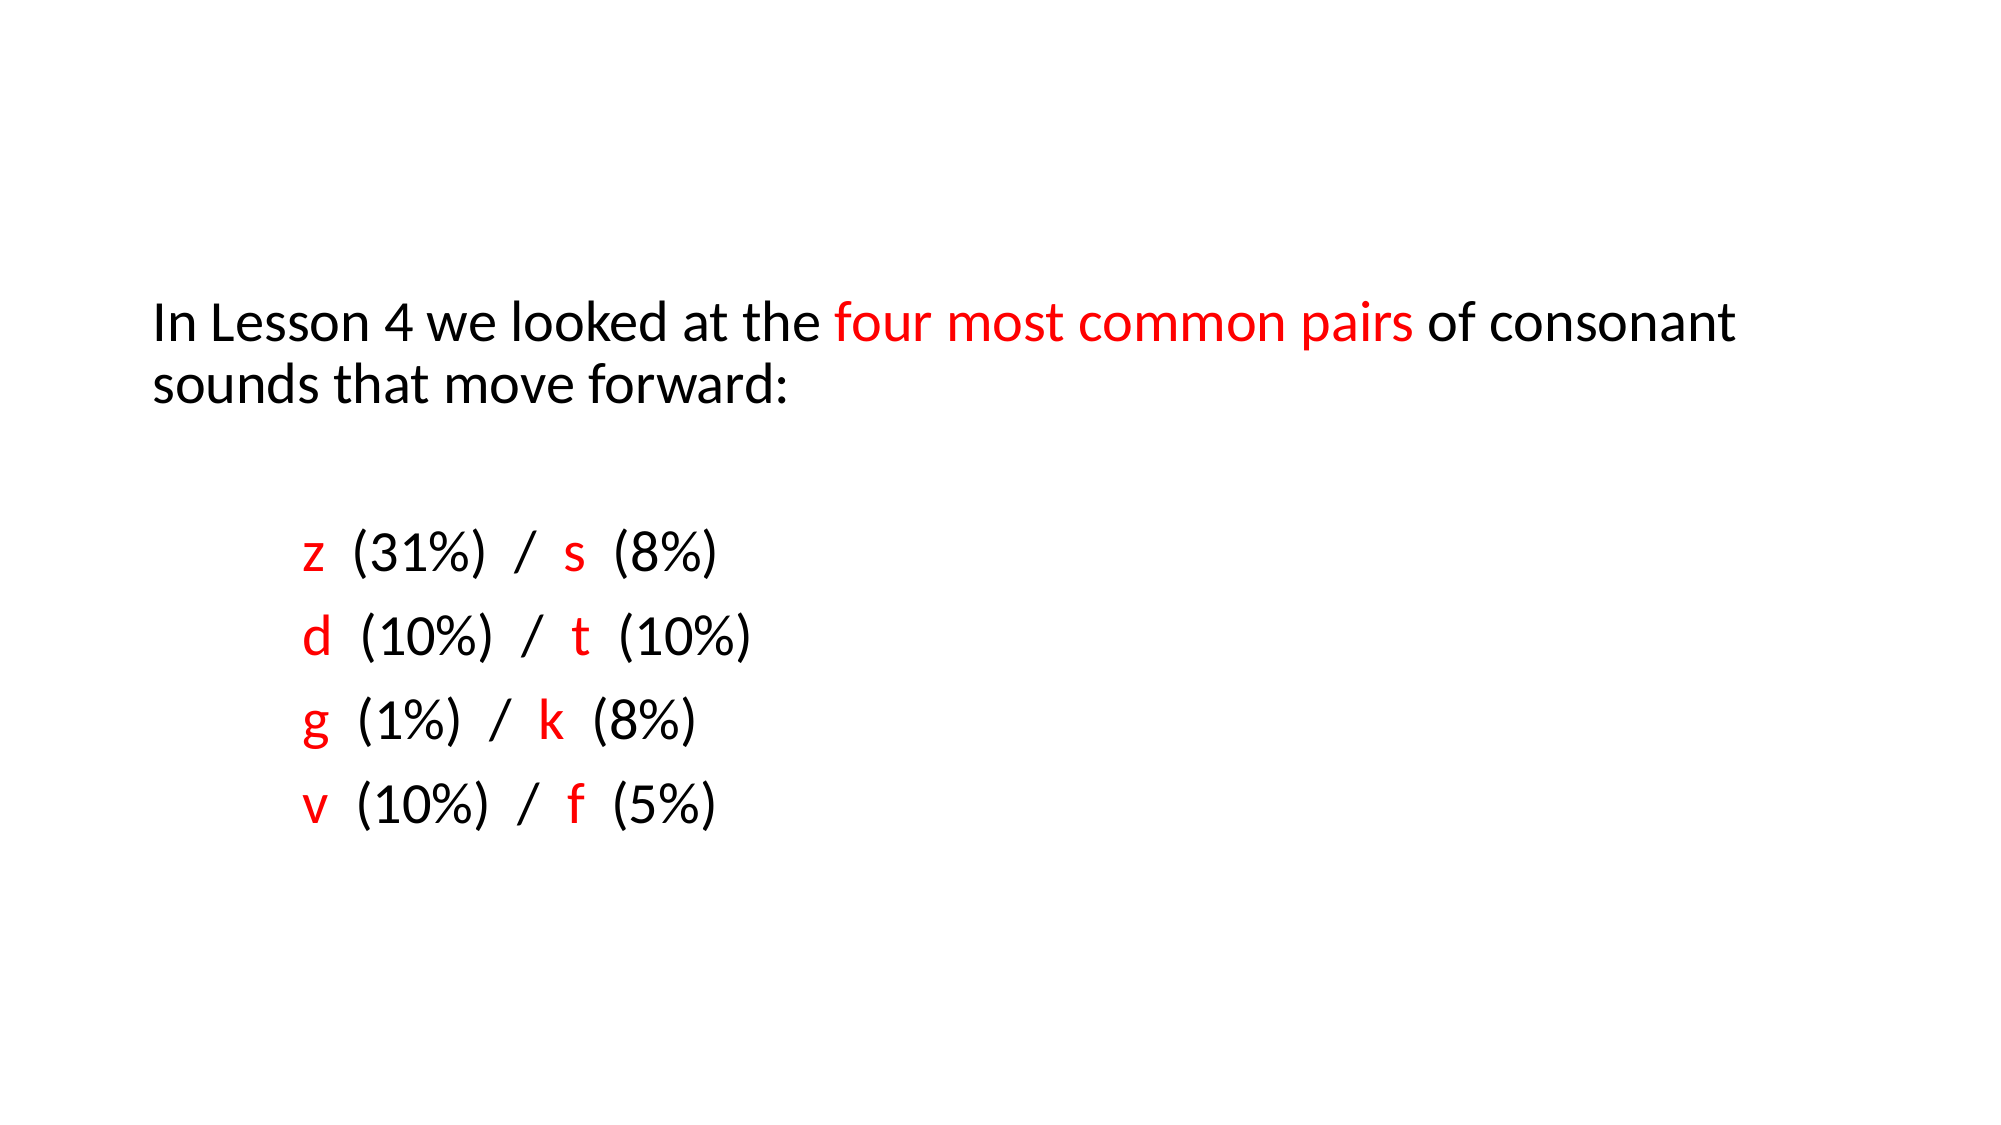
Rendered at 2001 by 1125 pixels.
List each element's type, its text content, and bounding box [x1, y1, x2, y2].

list In Lesson 4 we looked at the four most common pairs of consonant sounds that move forward: z (31%) / s (8%) d (10%) / t (10%) g (1%) / k (8%) v (10%) / f (5%) [137, 108, 1863, 1014]
